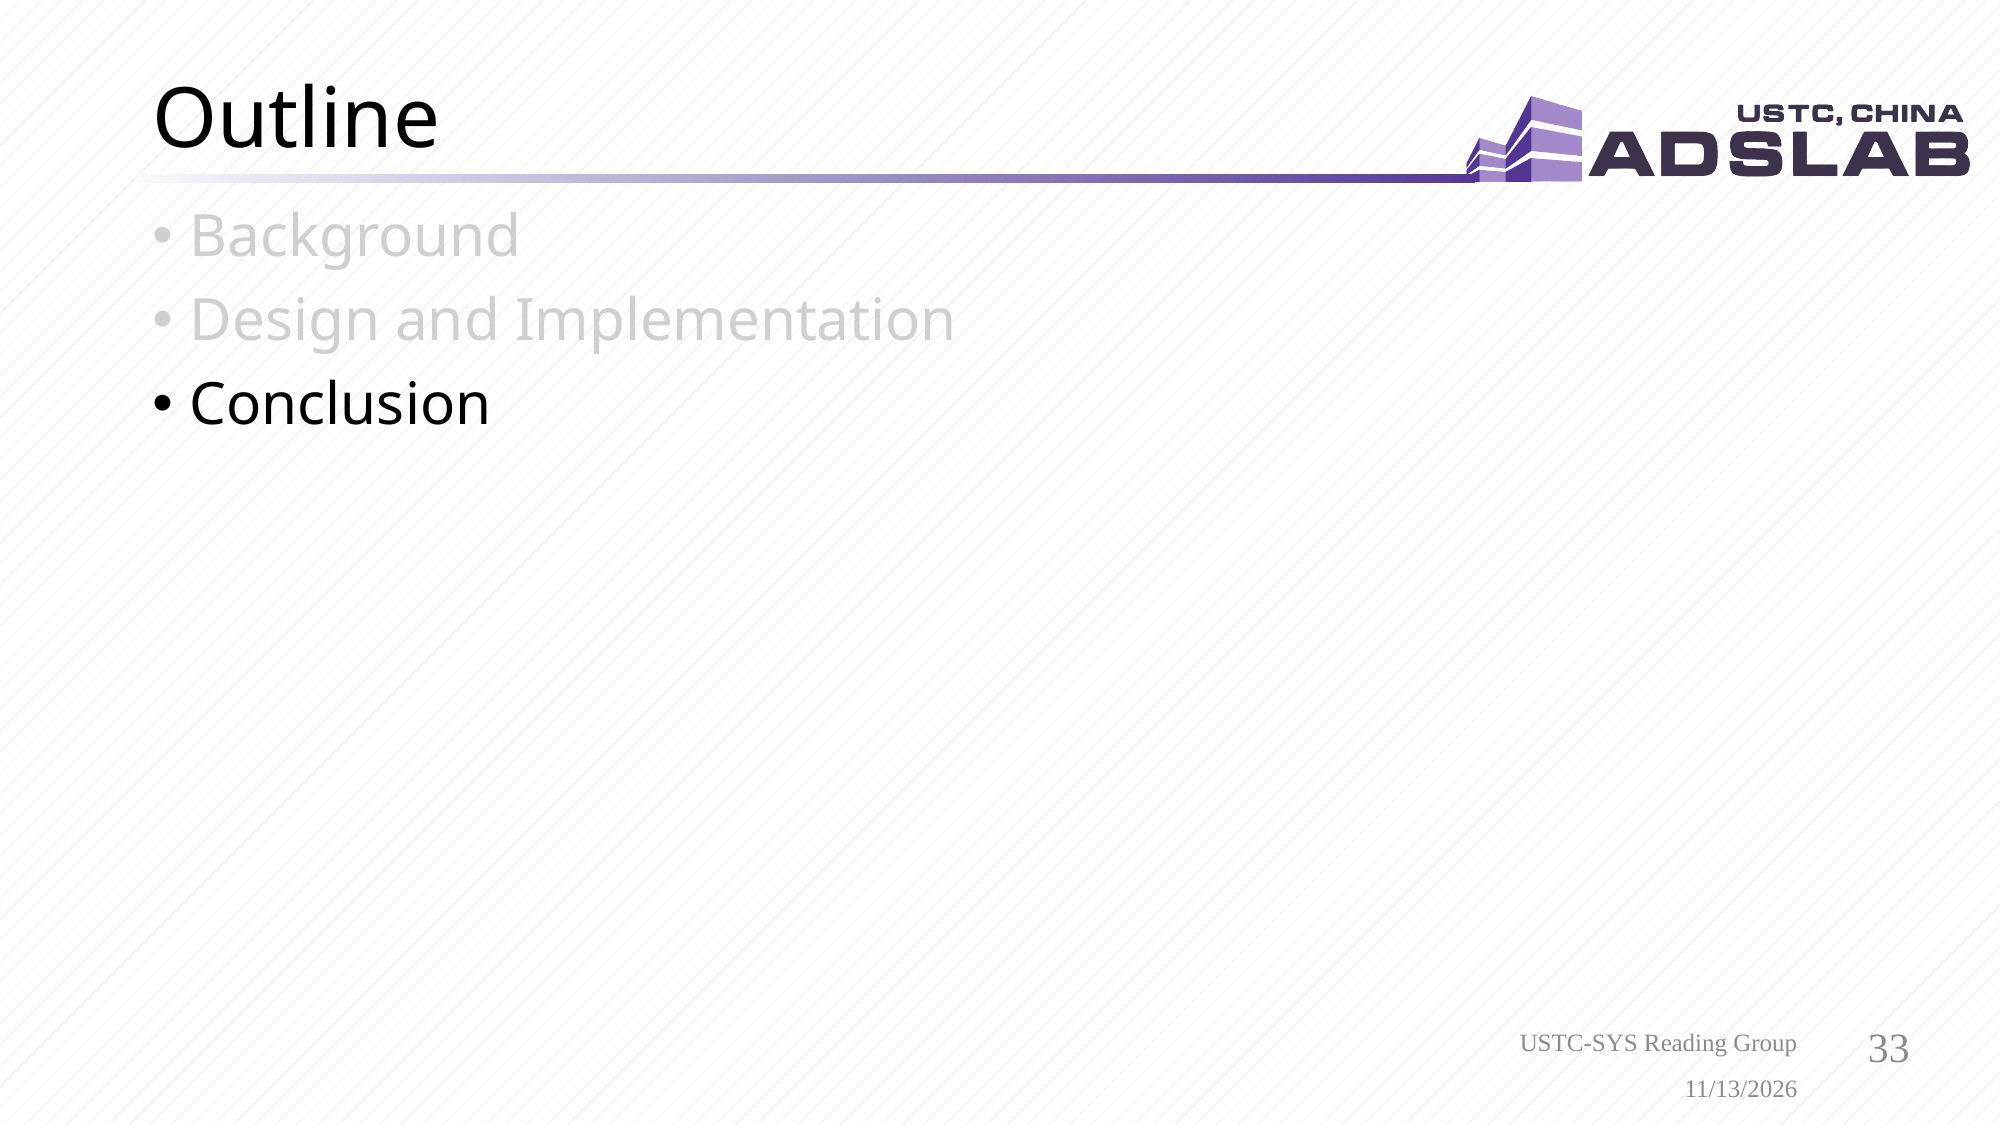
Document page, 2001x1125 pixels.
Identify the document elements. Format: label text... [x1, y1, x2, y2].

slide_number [1362, 1066, 1813, 1109]
picture [1470, 93, 1976, 183]
list Background Design and Implementation Conclusion [137, 199, 1863, 1014]
footer USTC-SYS Reading Group [1137, 1022, 1813, 1062]
title Outline [137, 63, 1863, 177]
